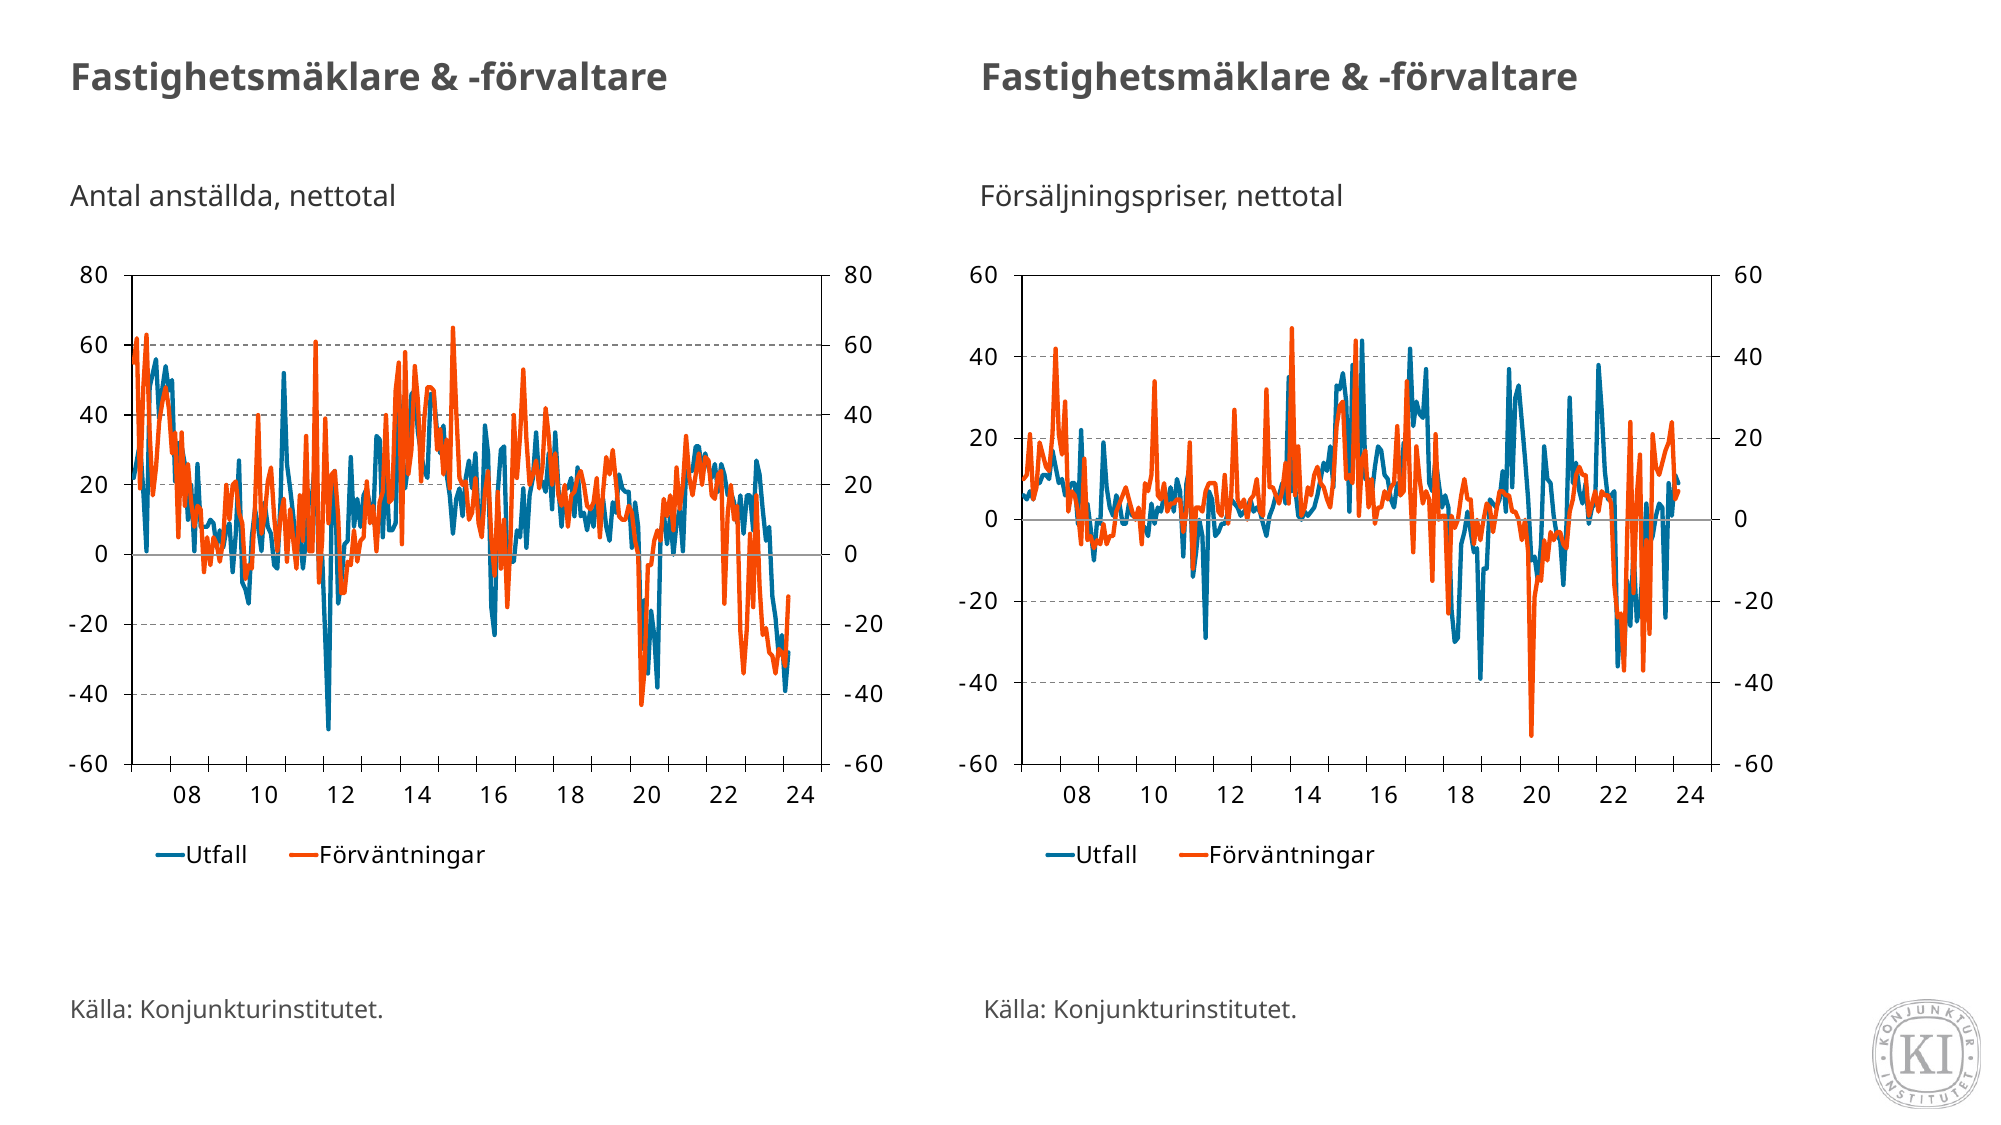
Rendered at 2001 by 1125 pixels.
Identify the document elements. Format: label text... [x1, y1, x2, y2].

list Källa: Konjunkturinstitutet. [968, 986, 1852, 1105]
picture [1872, 999, 1981, 1109]
list Antal anställda, nettotal [55, 137, 938, 220]
list Försäljningspriser, nettotal [964, 137, 1848, 220]
subtitle Källa: Konjunkturinstitutet. [55, 986, 938, 1105]
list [51, 249, 939, 874]
list Fastighetsmäklare & -förvaltare [965, 45, 1849, 129]
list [941, 249, 1829, 874]
title Fastighetsmäklare & -förvaltare [55, 45, 938, 128]
